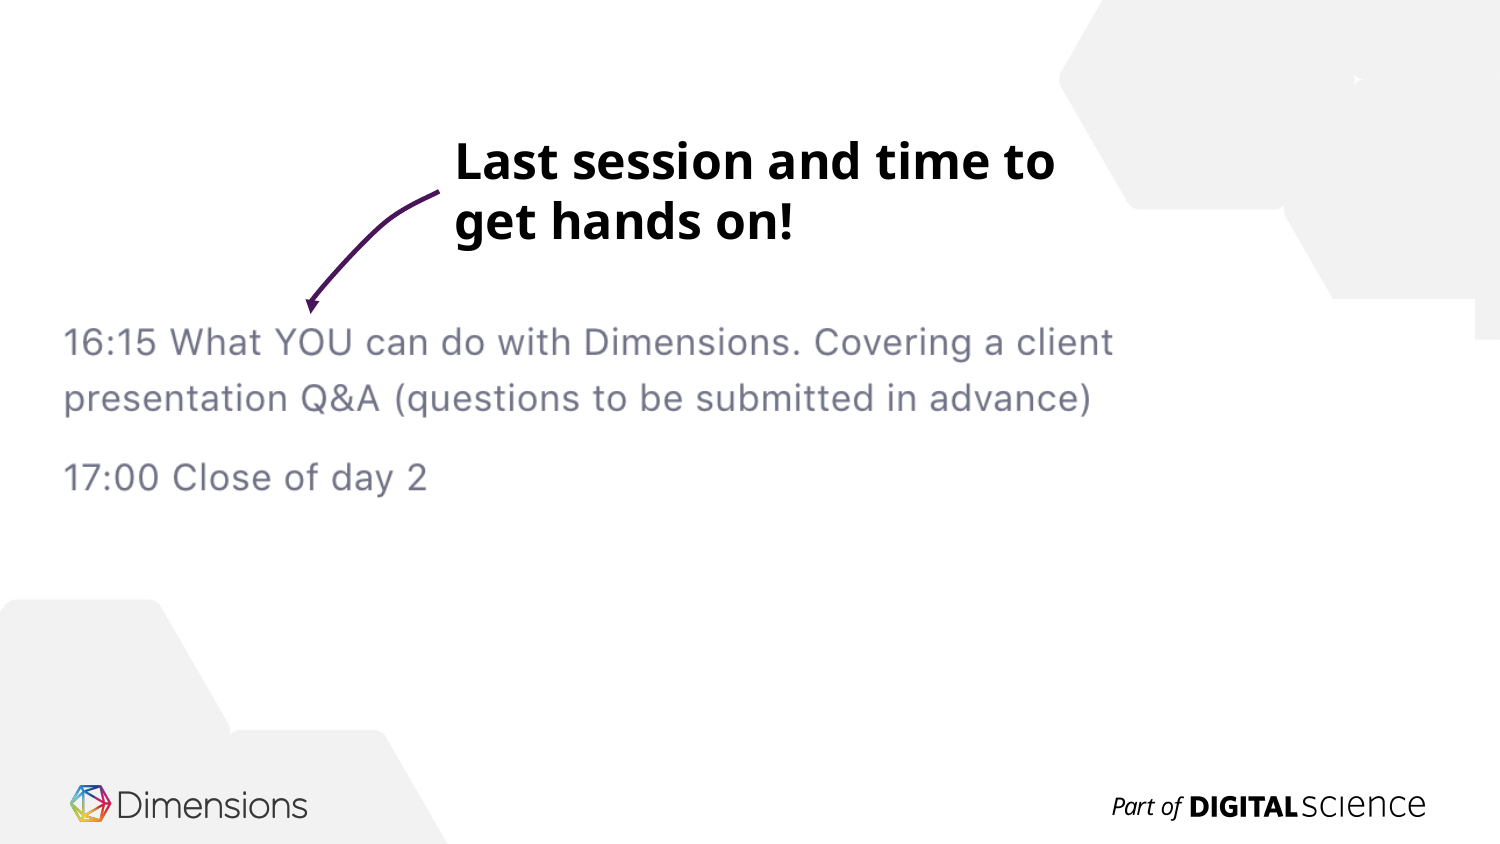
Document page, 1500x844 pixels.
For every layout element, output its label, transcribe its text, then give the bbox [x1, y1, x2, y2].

text_box Last session and time to get hands on! [439, 114, 1161, 241]
text_box [313, 191, 440, 298]
picture [0, 0, 1500, 844]
